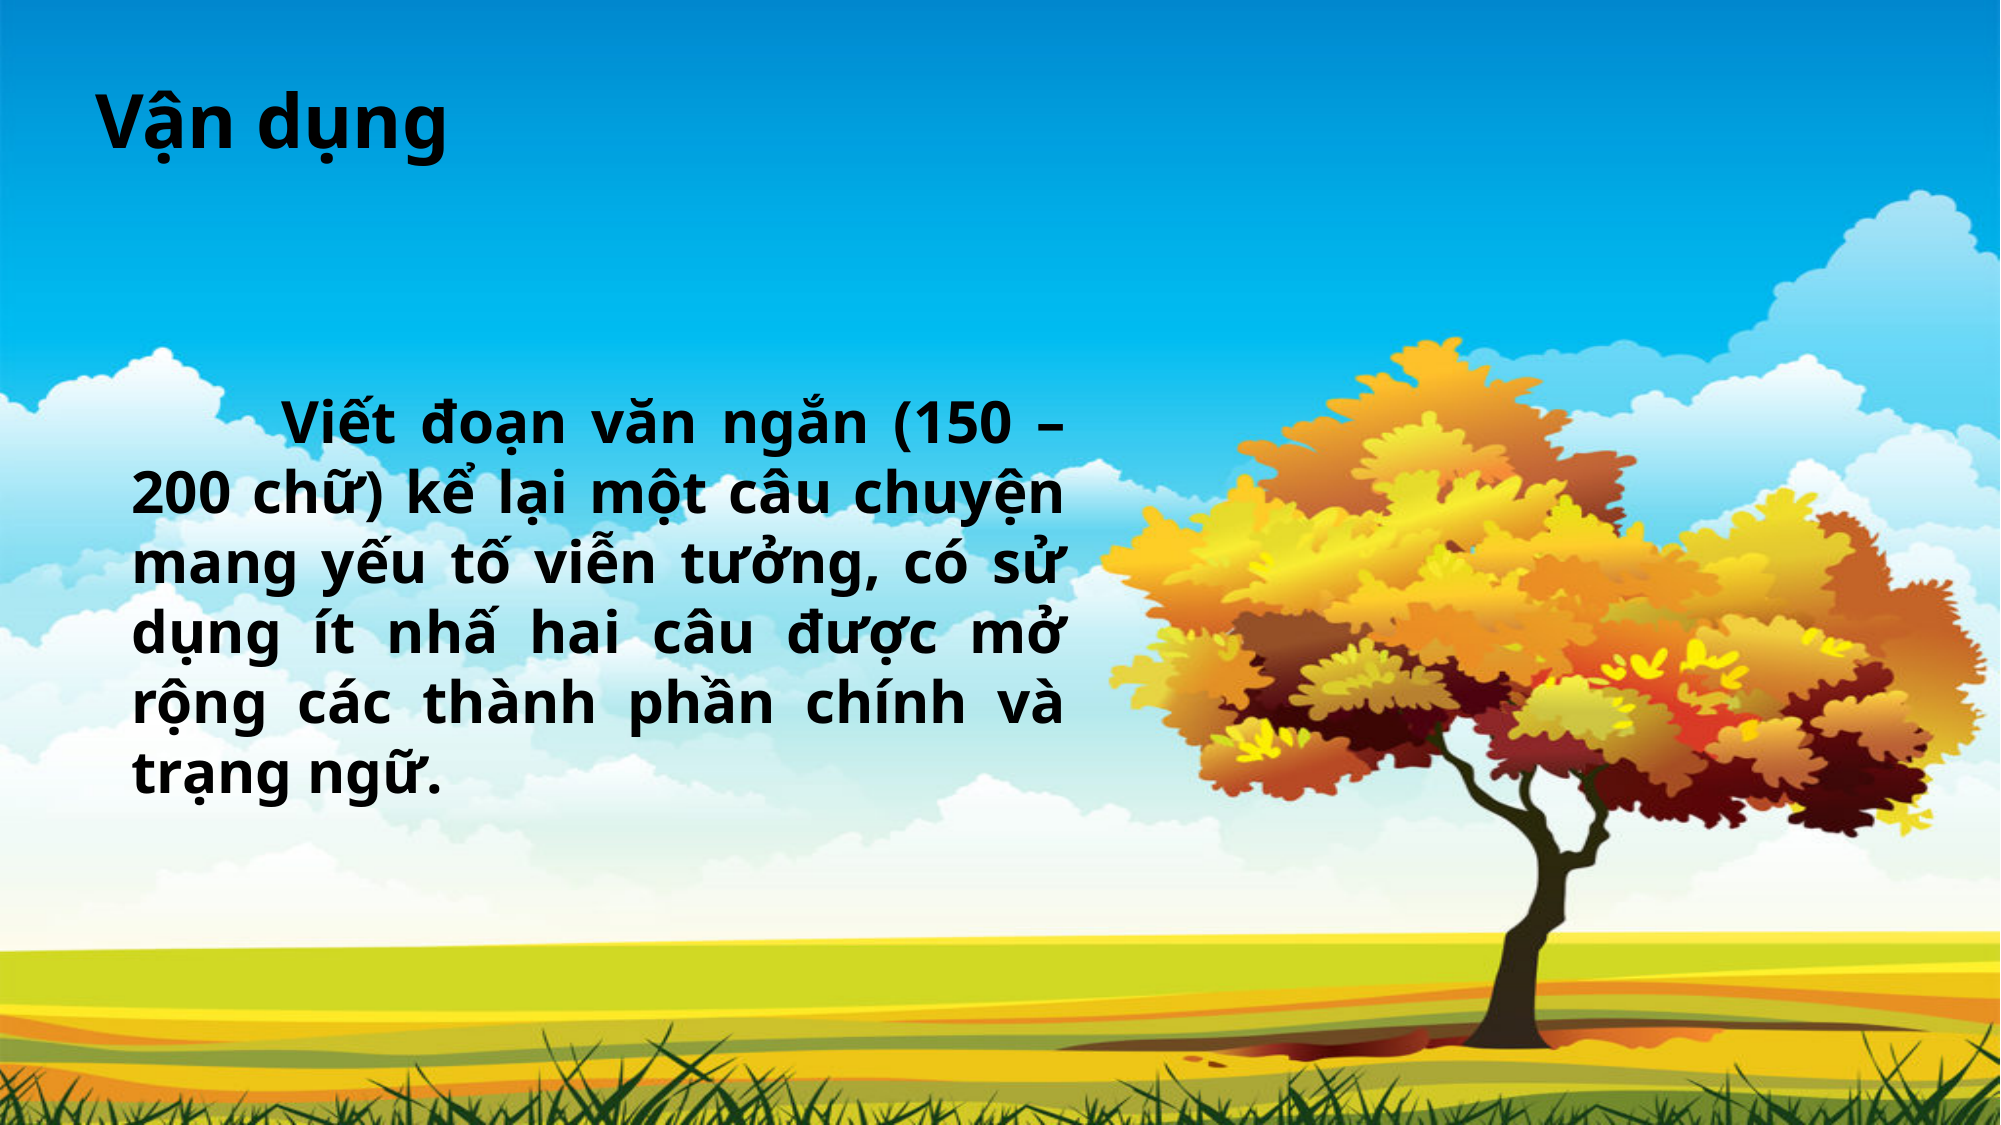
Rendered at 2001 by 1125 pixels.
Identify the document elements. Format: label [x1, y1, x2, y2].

picture [359, 108, 394, 147]
picture [152, 92, 177, 101]
picture [261, 92, 296, 147]
picture [322, 154, 331, 162]
picture [407, 108, 442, 165]
picture [146, 108, 180, 147]
picture [159, 154, 168, 162]
picture [0, 190, 2000, 1125]
picture [97, 96, 141, 147]
picture [194, 108, 229, 147]
picture [310, 108, 345, 147]
